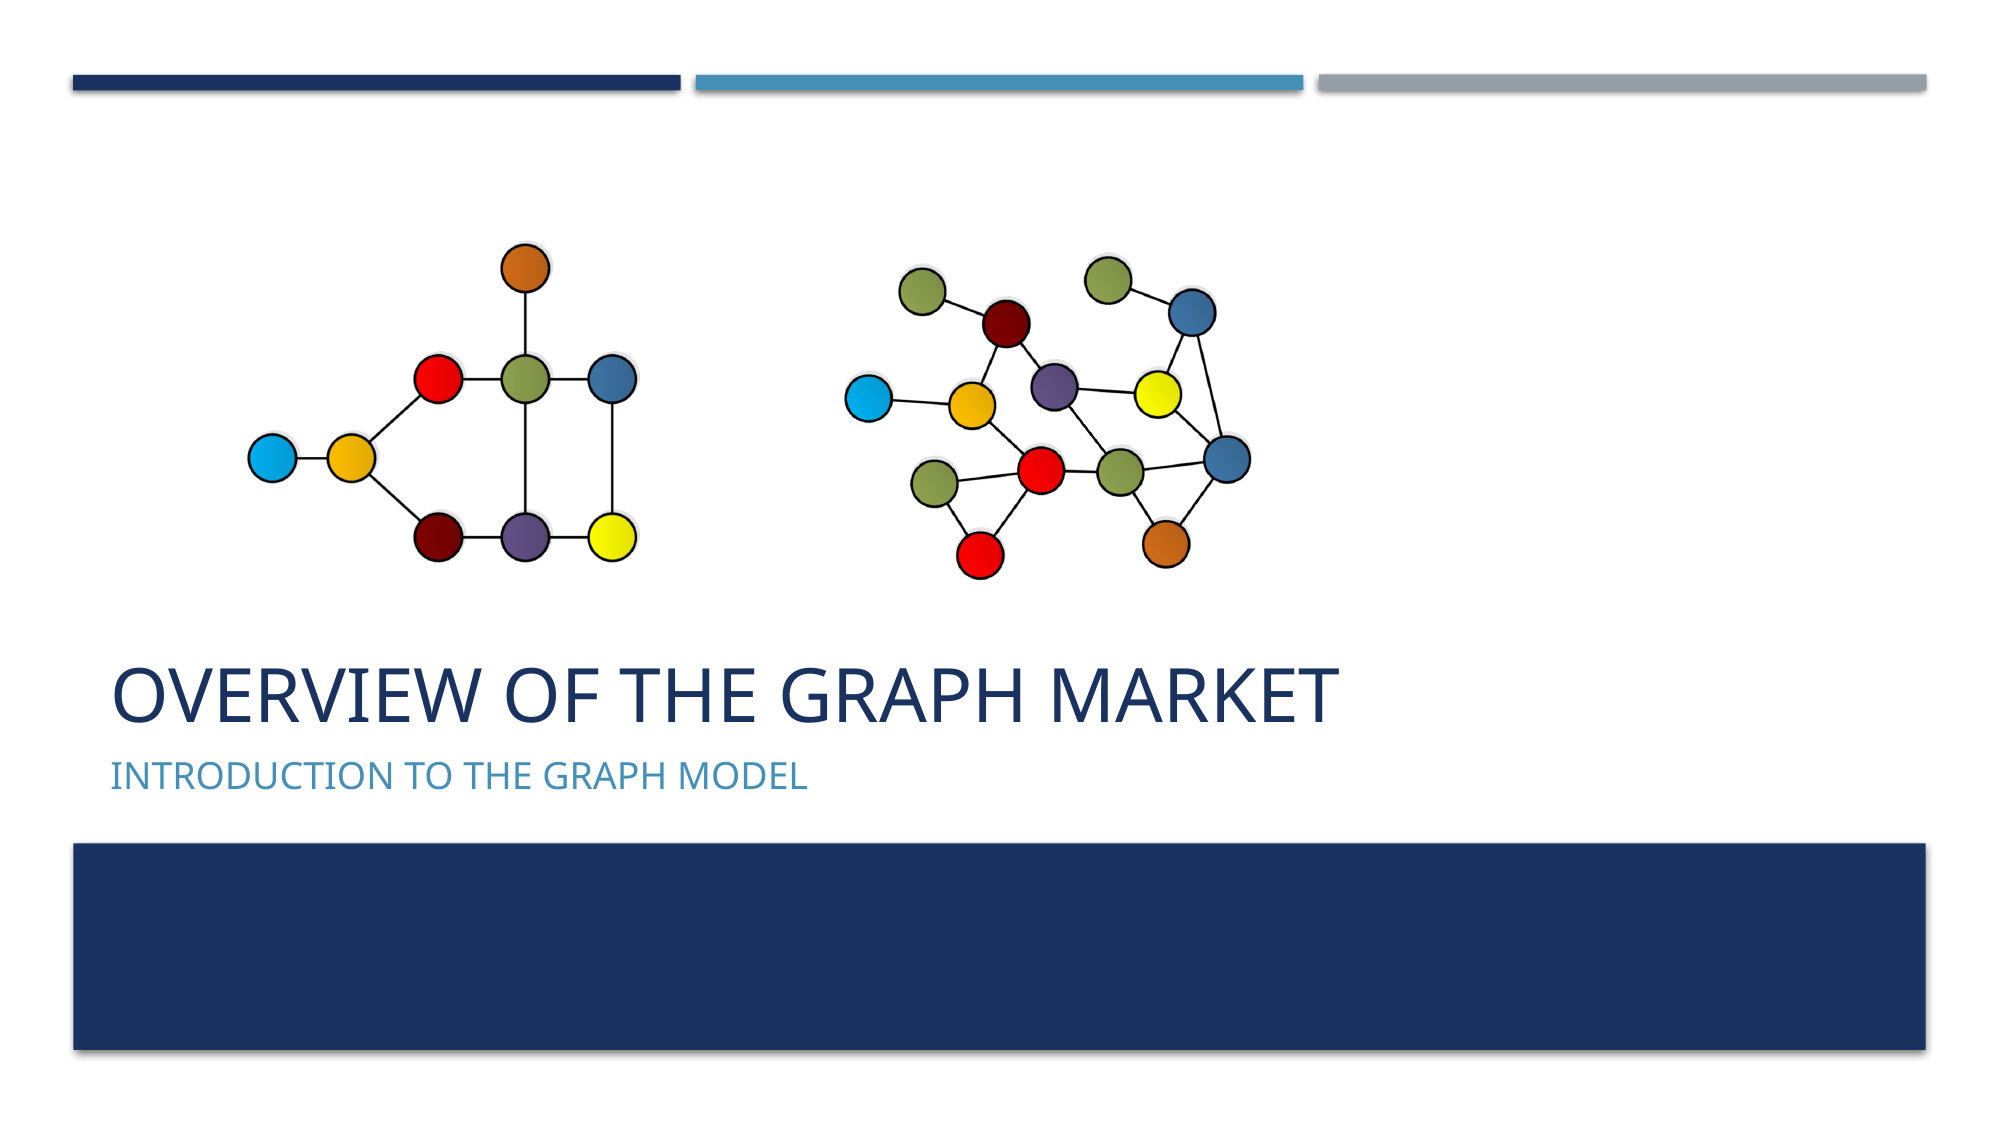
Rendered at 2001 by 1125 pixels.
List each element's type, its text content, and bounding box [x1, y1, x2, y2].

picture [794, 129, 1332, 674]
title Overview of the graph market [95, 499, 1905, 744]
list Introduction to the Graph Model [95, 744, 1905, 844]
picture [246, 202, 642, 600]
